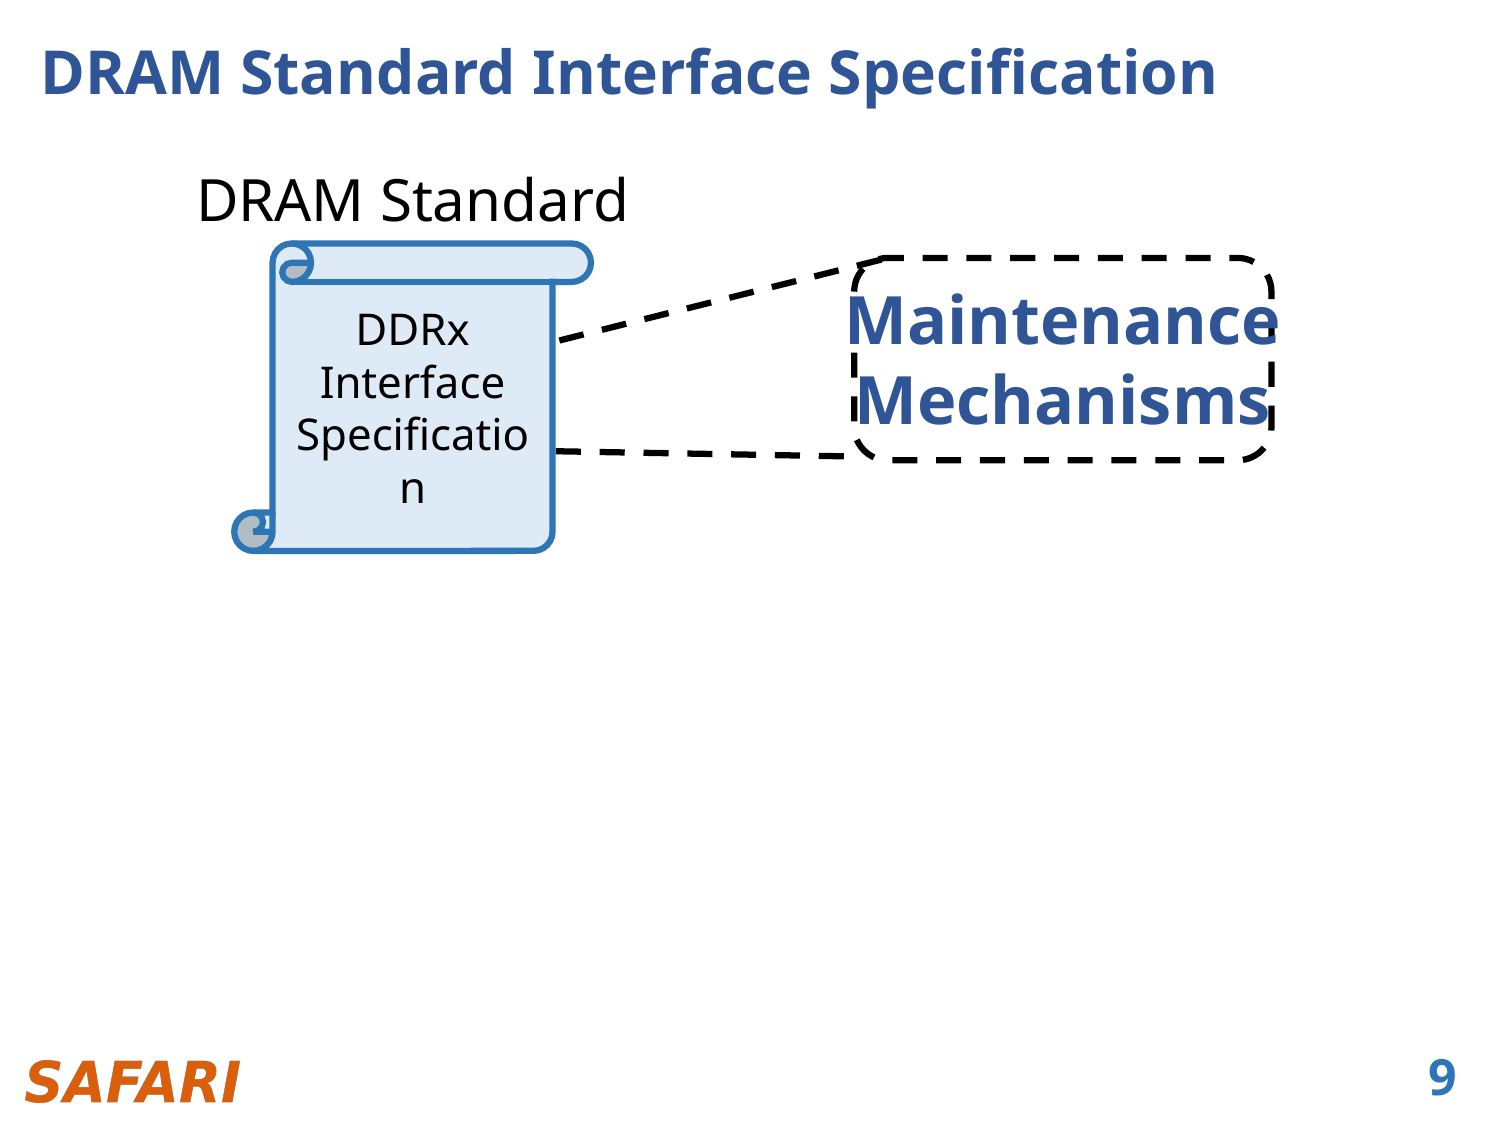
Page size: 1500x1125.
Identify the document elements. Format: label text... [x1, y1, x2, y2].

picture [25, 1060, 240, 1103]
title DRAM Standard Interface Specification [25, 12, 1472, 137]
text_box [194, 155, 1272, 551]
slide_number 9 [1134, 1038, 1472, 1125]
